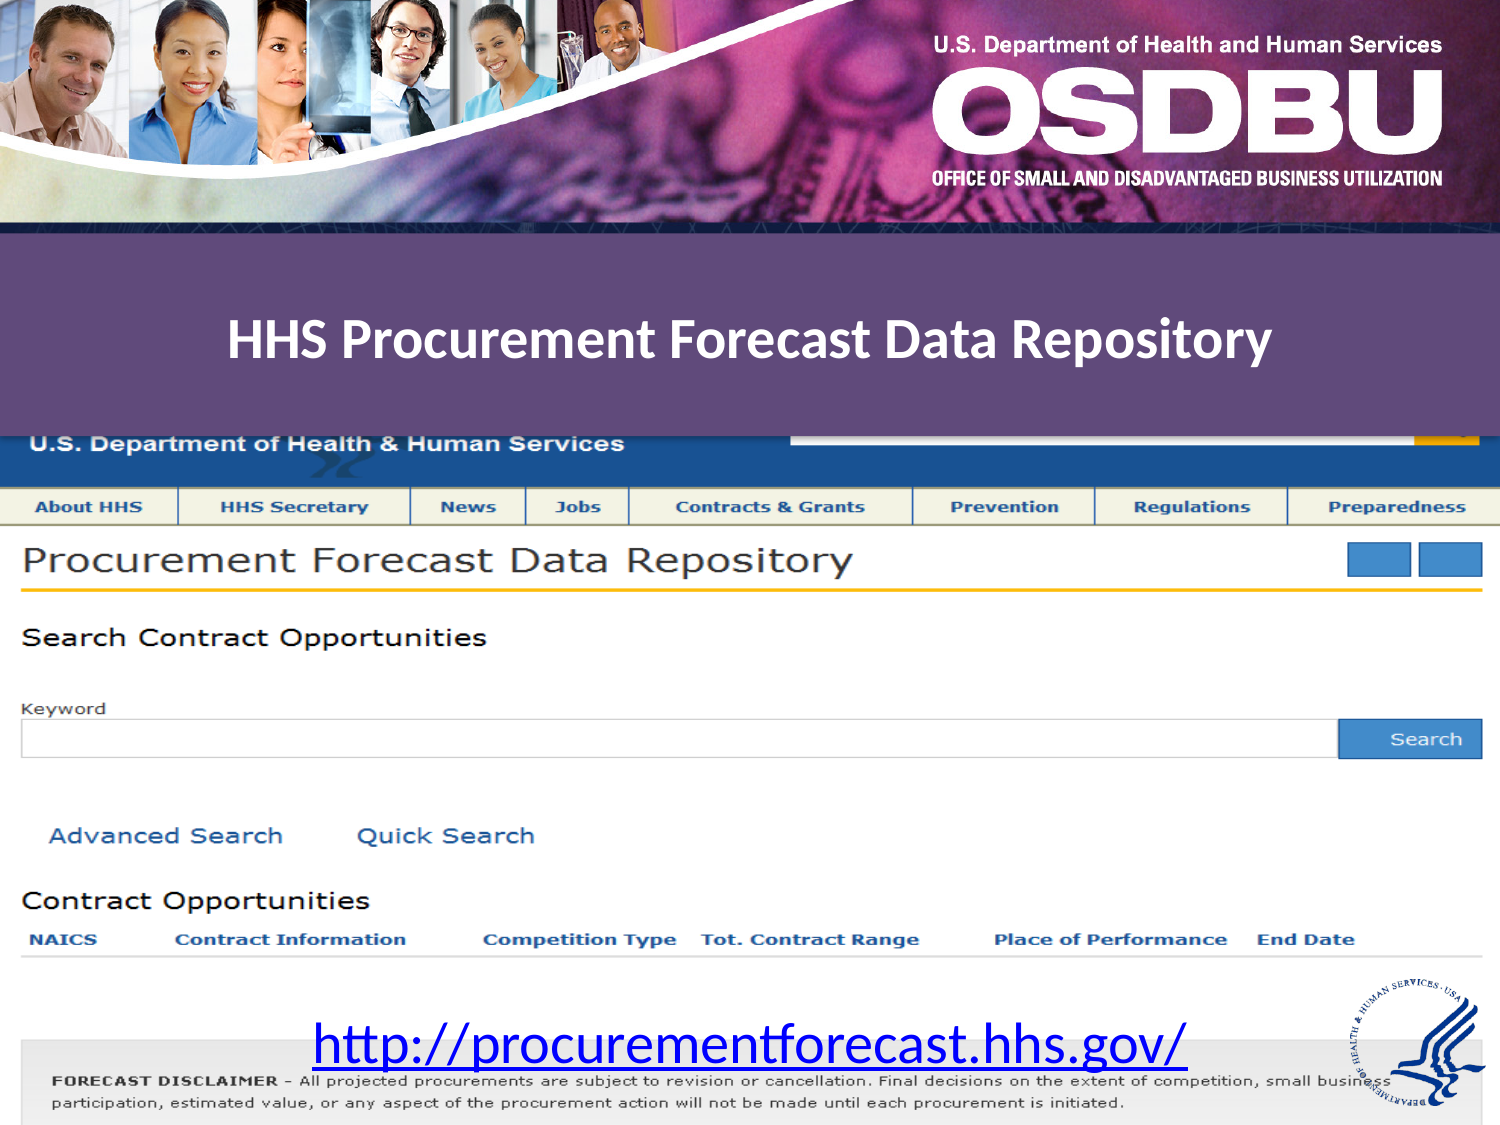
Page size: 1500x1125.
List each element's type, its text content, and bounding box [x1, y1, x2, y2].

picture [0, 374, 1500, 1125]
picture [0, 0, 1500, 289]
title HHS Procurement Forecast Data Repository [0, 295, 1500, 373]
